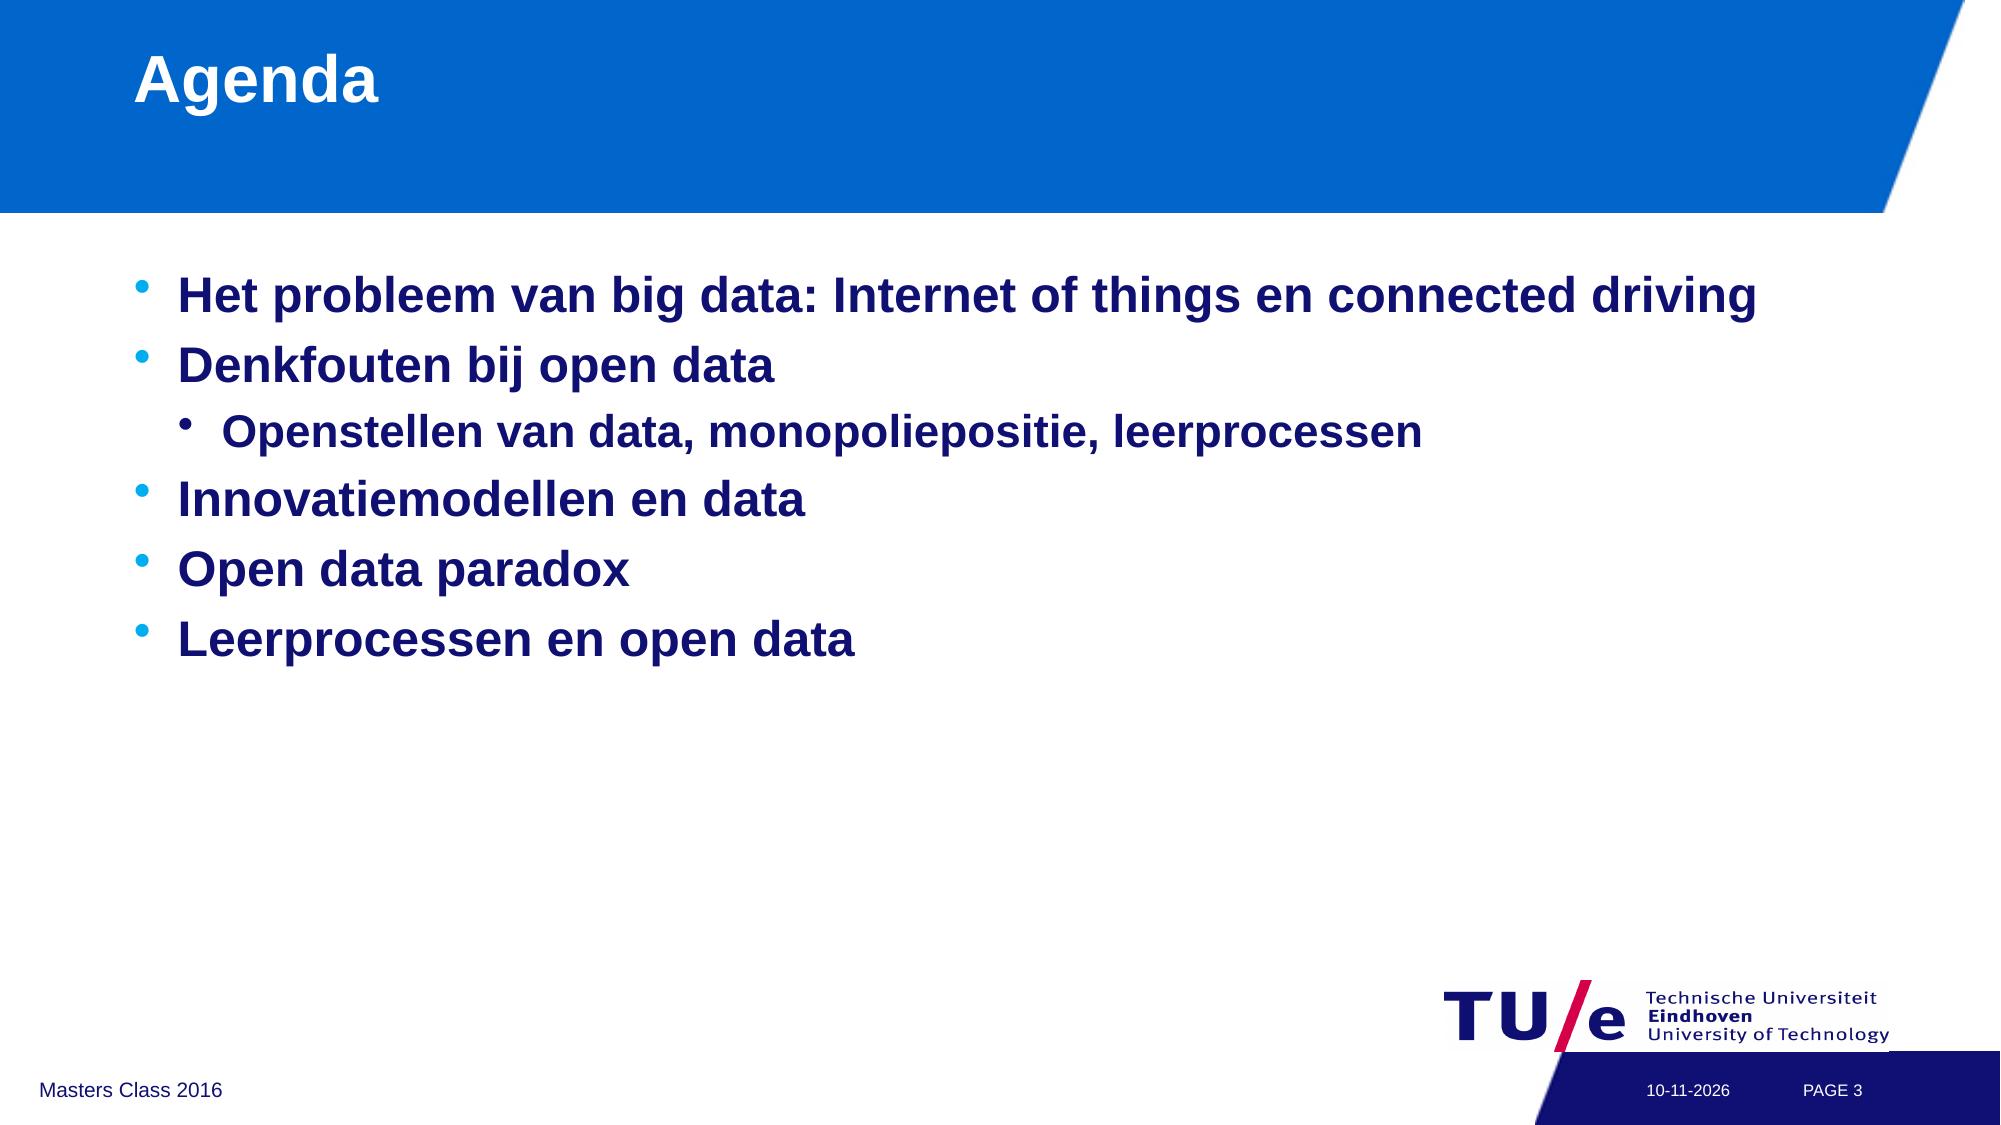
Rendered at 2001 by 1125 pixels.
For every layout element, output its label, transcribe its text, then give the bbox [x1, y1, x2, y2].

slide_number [1646, 1073, 1789, 1106]
slide_number PAGE 3 [1802, 1073, 1937, 1106]
title Agenda [133, 35, 1890, 187]
list Het probleem van big data: Internet of things en connected driving Denkfouten bij open data Openstellen van data, monopoliepositie, leerprocessen Innovatiemodellen en data Open data paradox Leerprocessen en open data [133, 262, 1883, 913]
picture [1444, 980, 2000, 1125]
footer Masters Class 2016 [38, 1073, 827, 1106]
picture [0, 0, 1965, 213]
